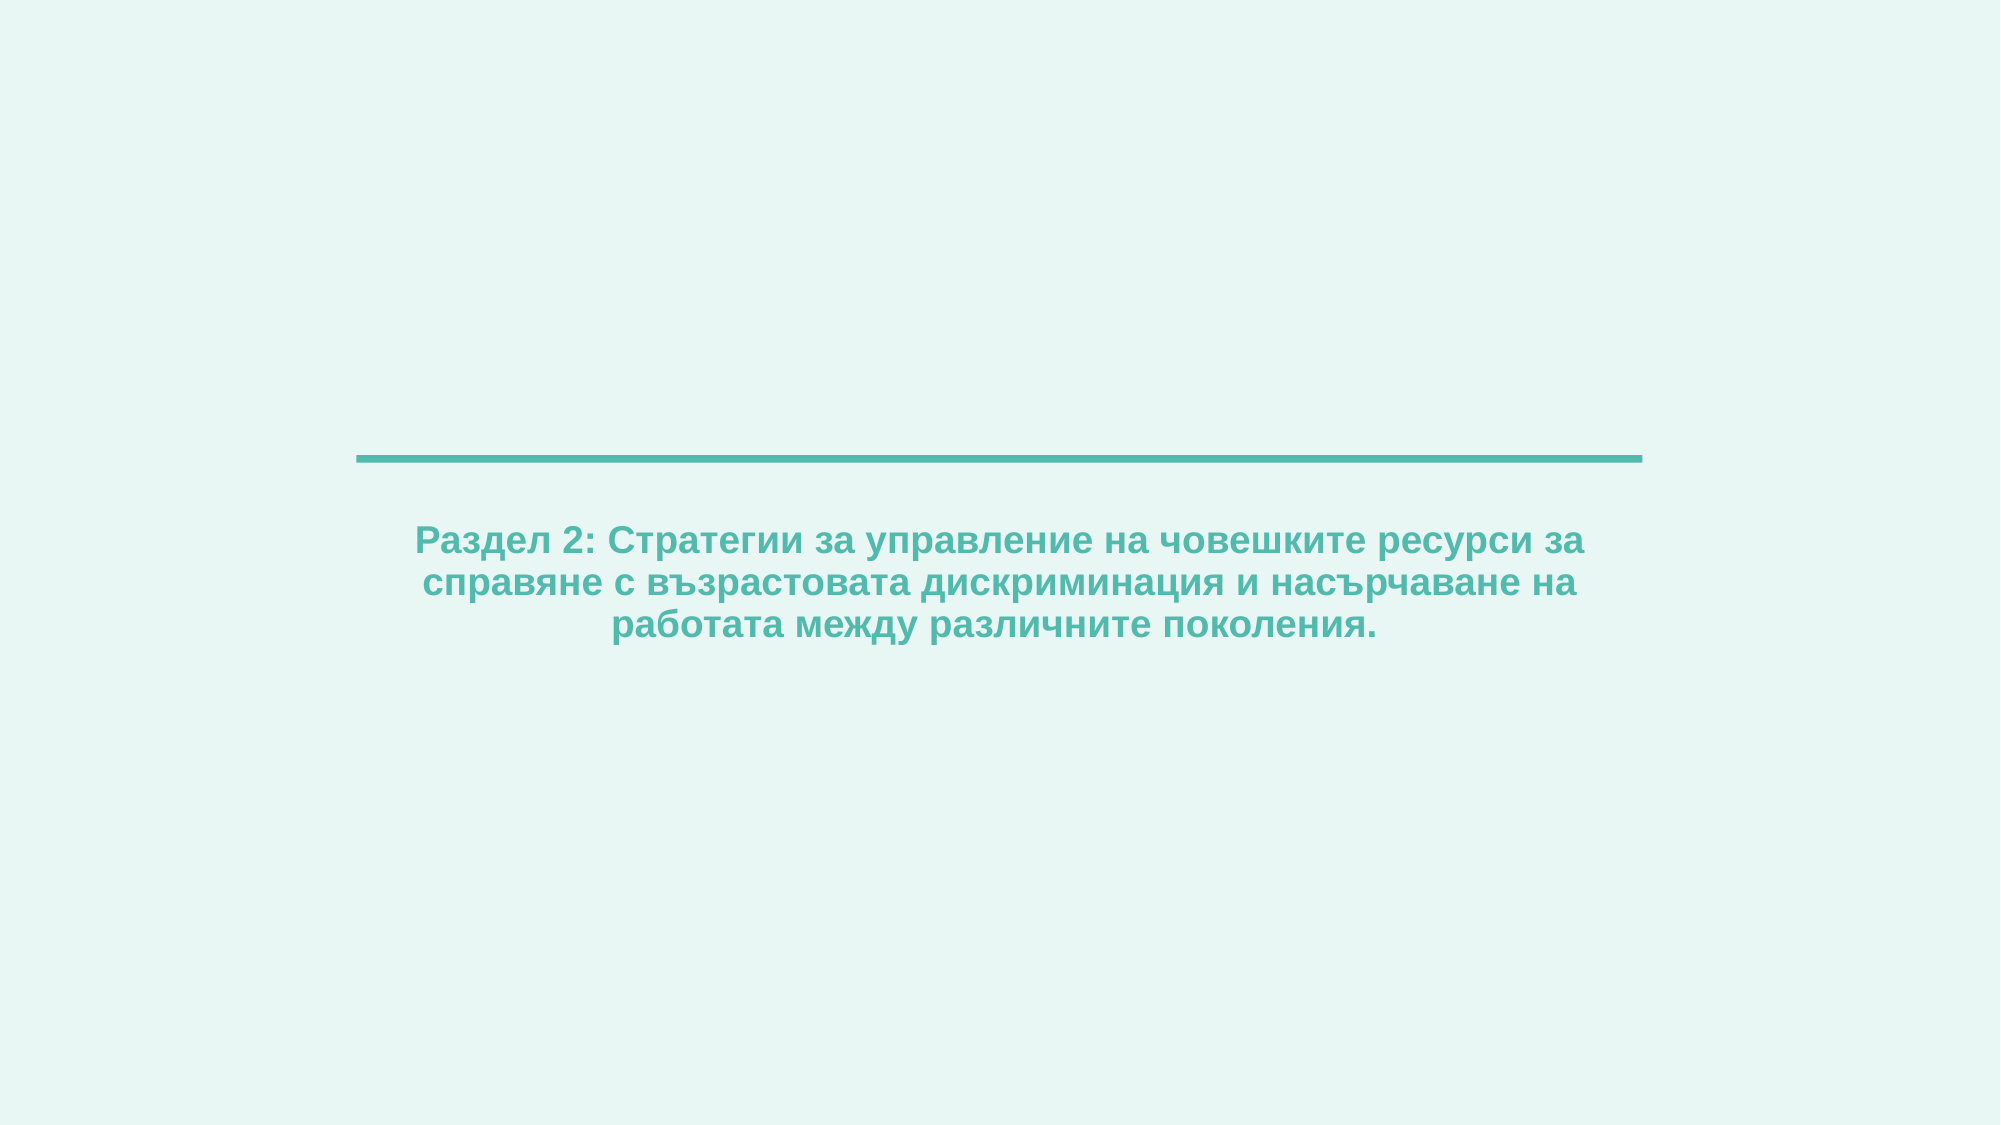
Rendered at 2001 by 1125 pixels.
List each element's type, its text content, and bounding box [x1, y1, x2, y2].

title Раздел 2: Стратегии за управление на човешките ресурси за справяне с възрастовата дискриминация и насърчаване на работата между различните поколения. [357, 480, 1643, 744]
